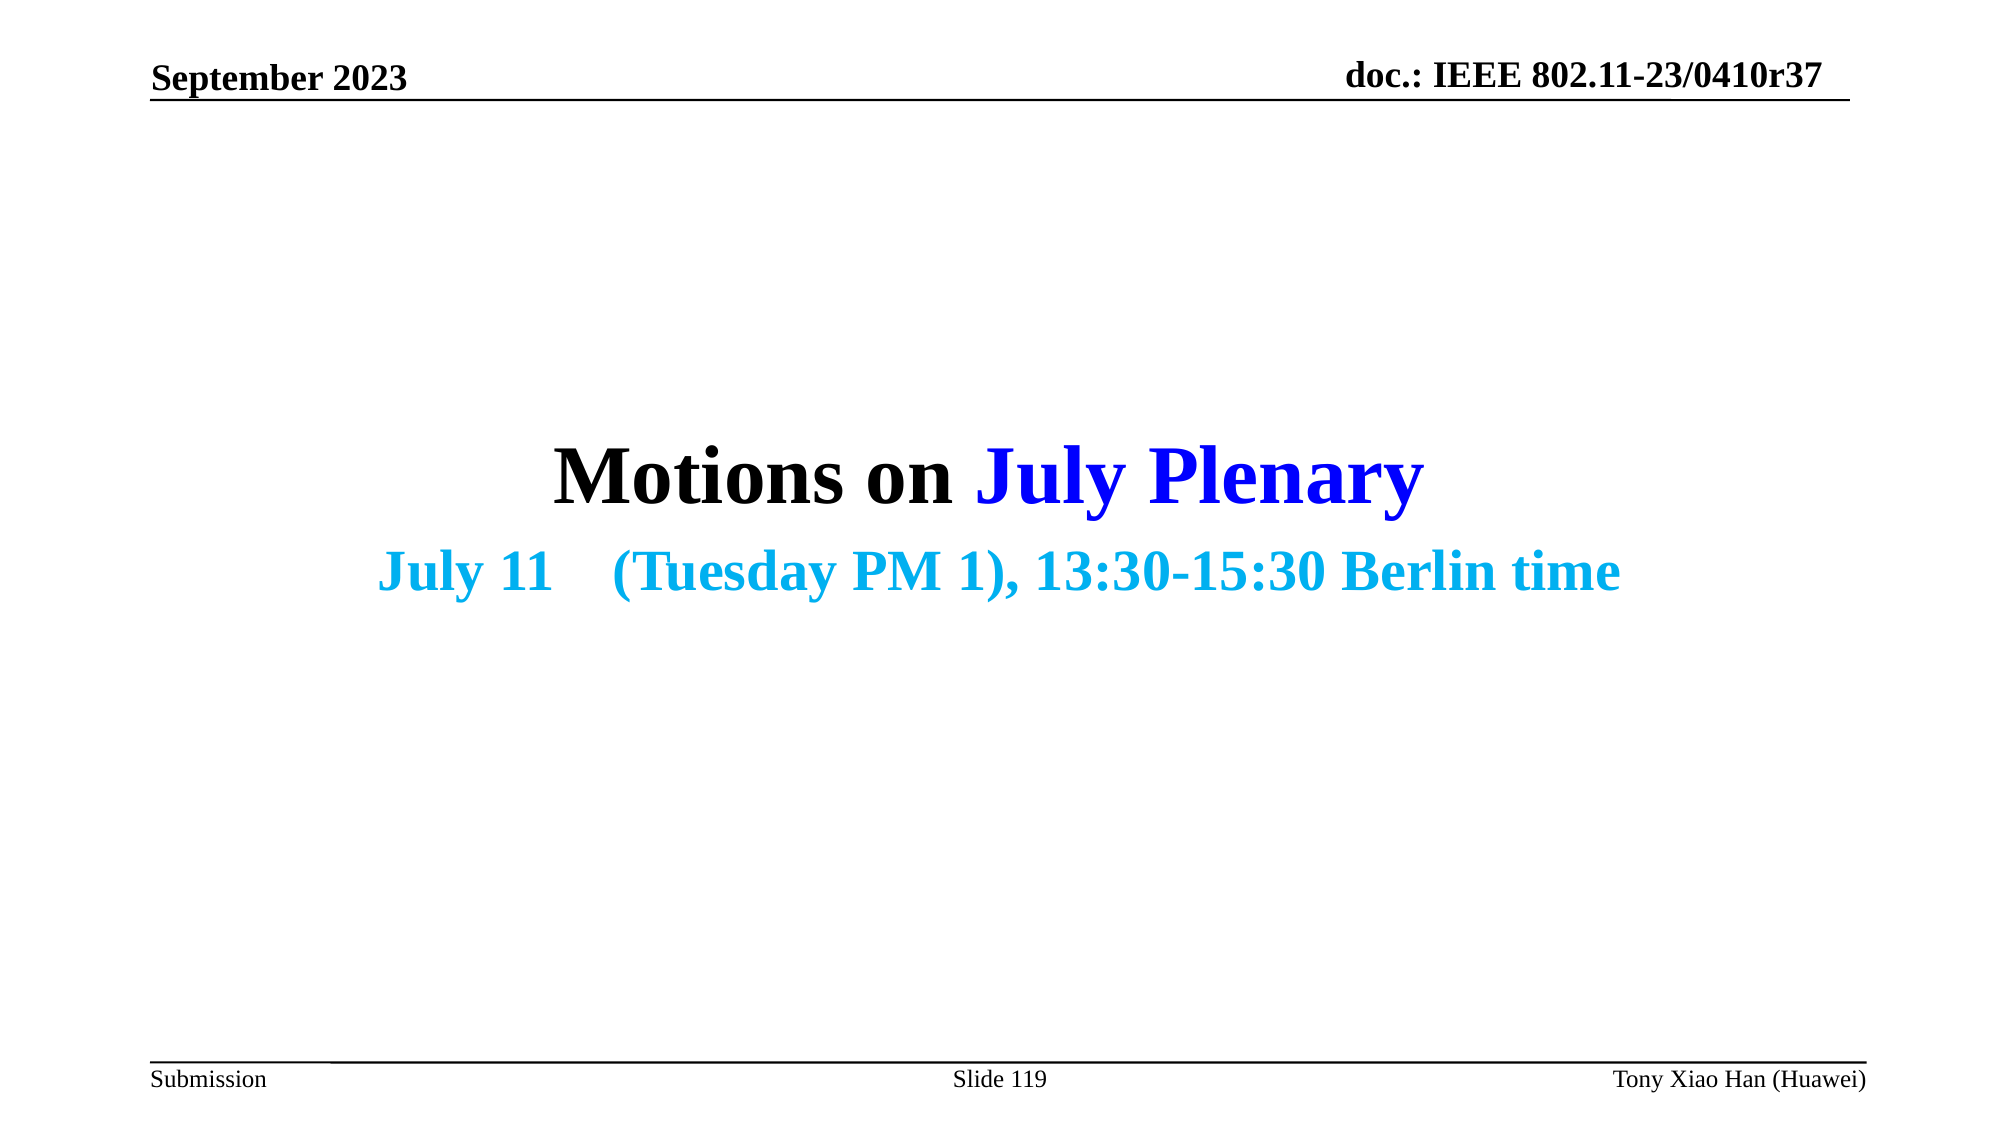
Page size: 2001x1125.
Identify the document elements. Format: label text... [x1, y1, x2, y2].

text_box Motions on July Plenary July 11 (Tuesday PM 1), 13:30-15:30 Berlin time [249, 412, 1750, 950]
